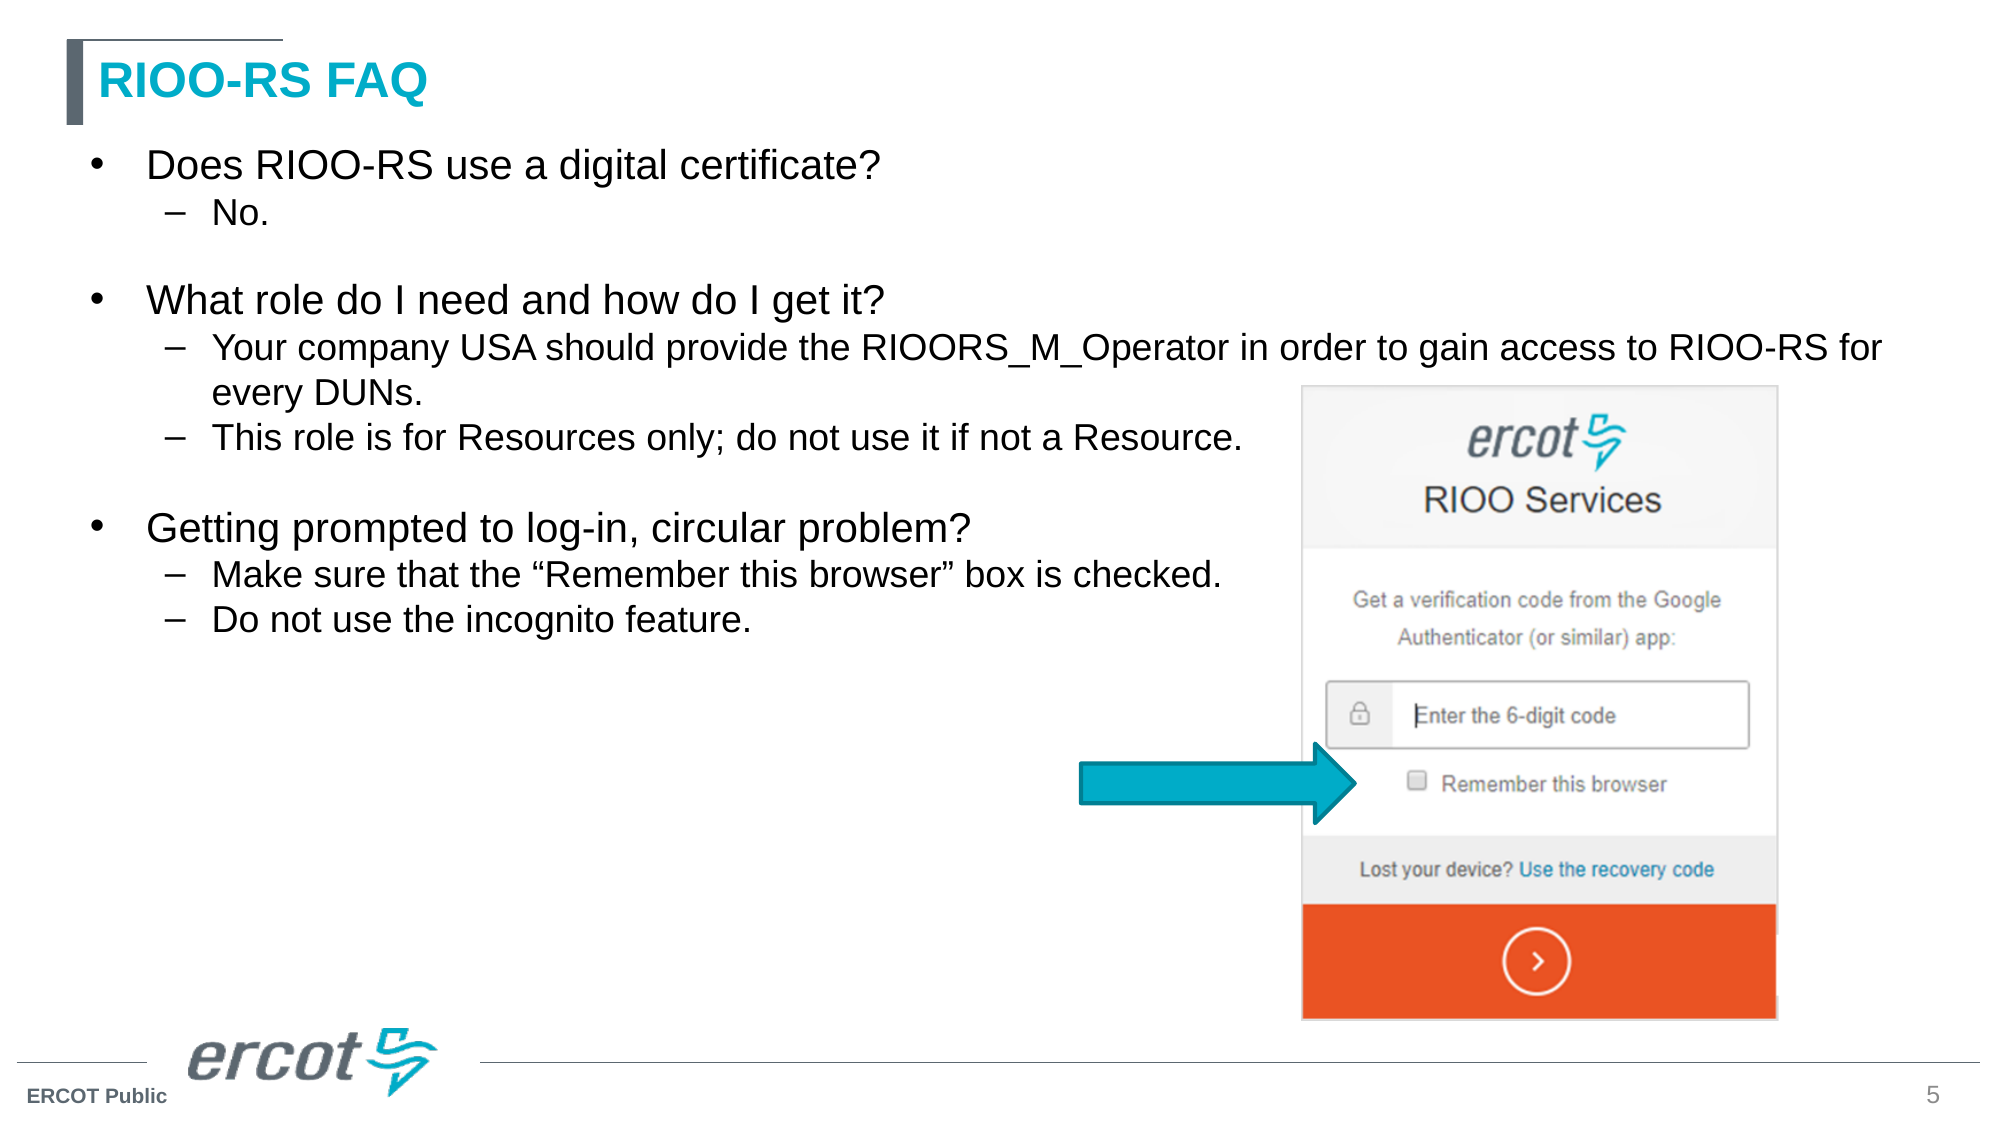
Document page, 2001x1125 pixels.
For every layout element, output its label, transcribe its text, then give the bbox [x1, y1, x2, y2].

text_box [1078, 761, 1295, 806]
list Does RIOO-RS use a digital certificate? No. What role do I need and how do I get it? Your company USA should provide the RIOORS_M_Operator in order to gain access to RIOO-RS for every DUNs. This role is for Resources only; do not use it if not a Resource. Getting prompted to log-in, circular problem? Make sure that the “Remember this browser” box is checked. Do not use the incognito feature. [75, 130, 1942, 1021]
slide_number 5 [1883, 1076, 1984, 1112]
picture [183, 1024, 442, 1100]
picture [1300, 385, 1802, 1021]
title RIOO-RS FAQ [83, 39, 1934, 130]
